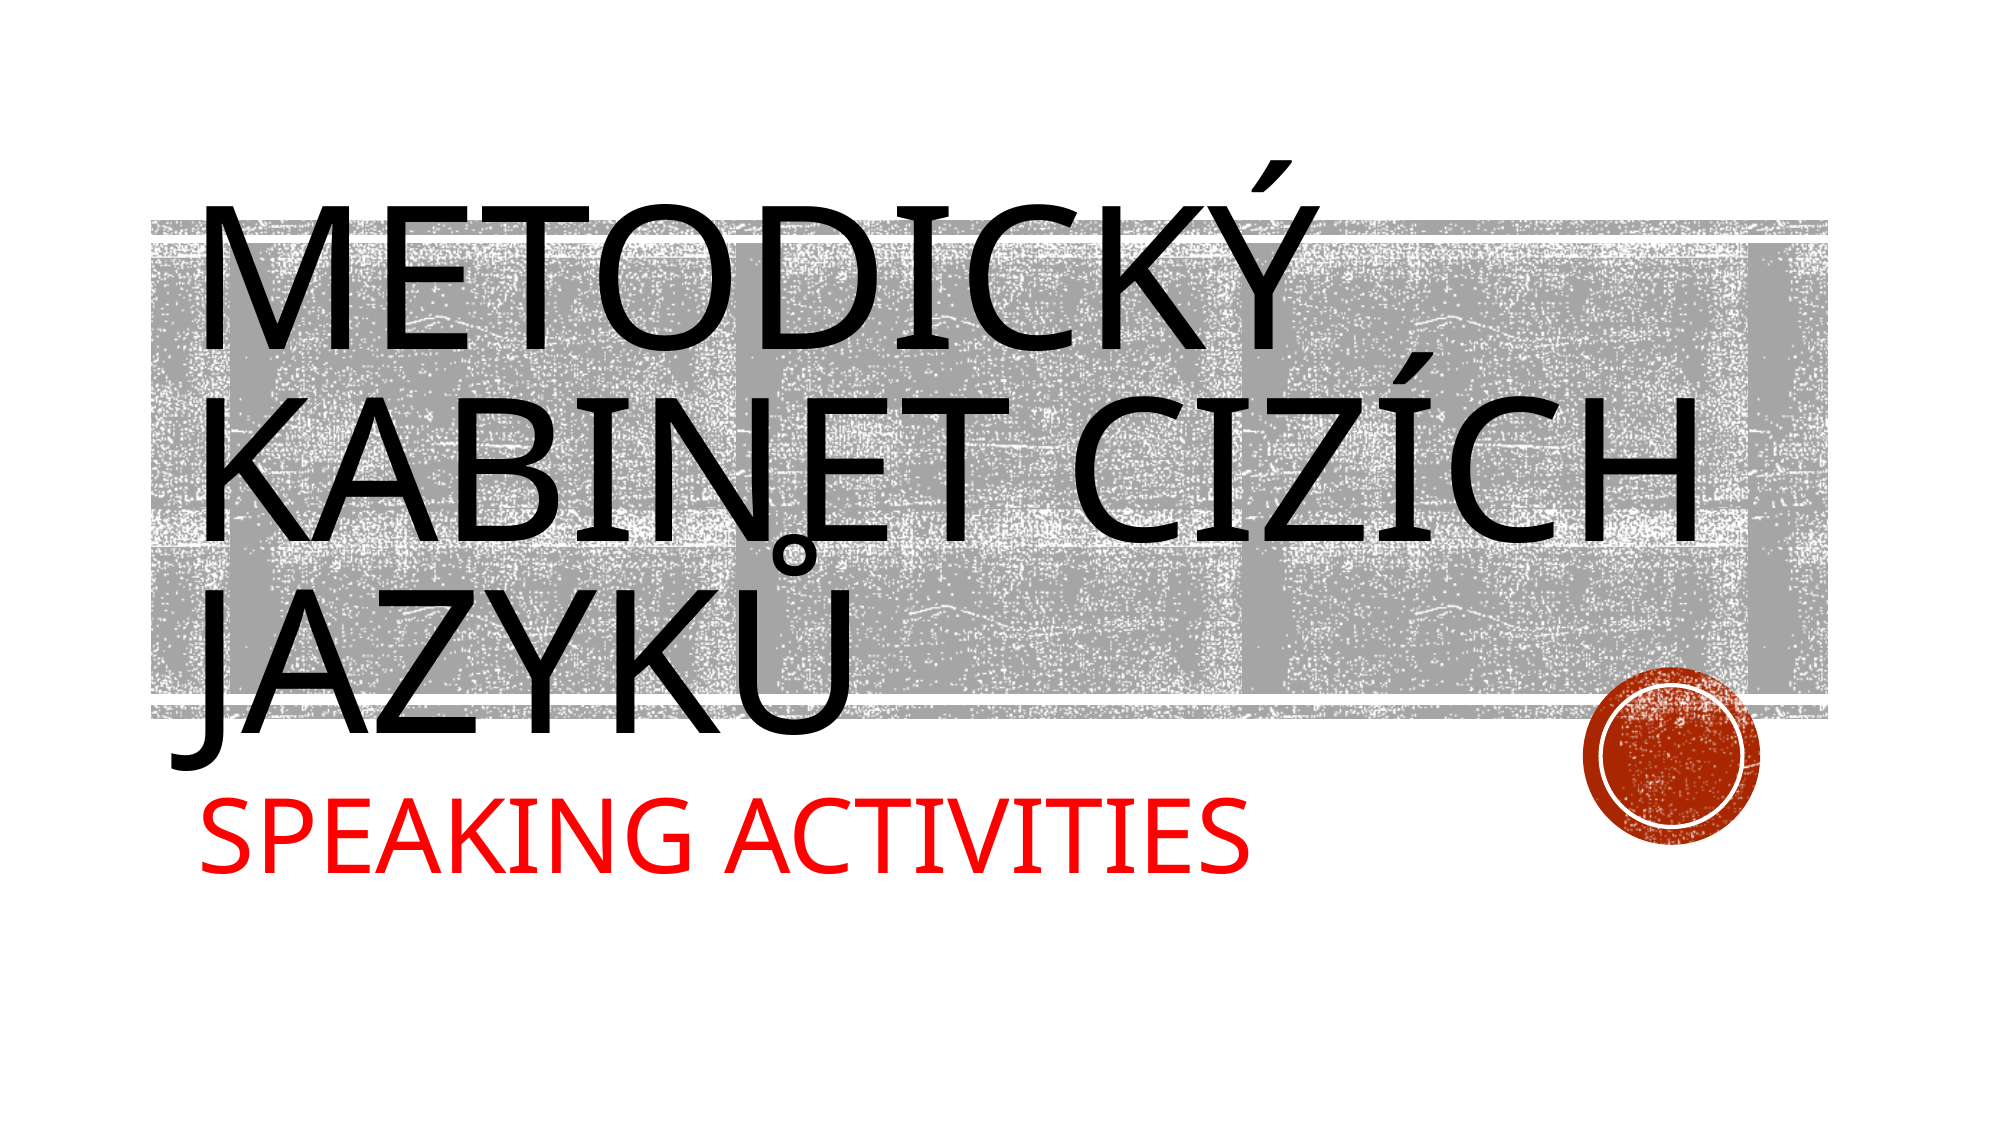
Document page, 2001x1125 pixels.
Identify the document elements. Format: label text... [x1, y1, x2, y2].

picture [1582, 733, 1761, 845]
title METODICKÝ KABINET CIZÍCH JAZYKŮ [172, 234, 1808, 733]
picture [1603, 733, 1740, 824]
subtitle SPEAKING ACTIVITIES [182, 775, 1478, 952]
